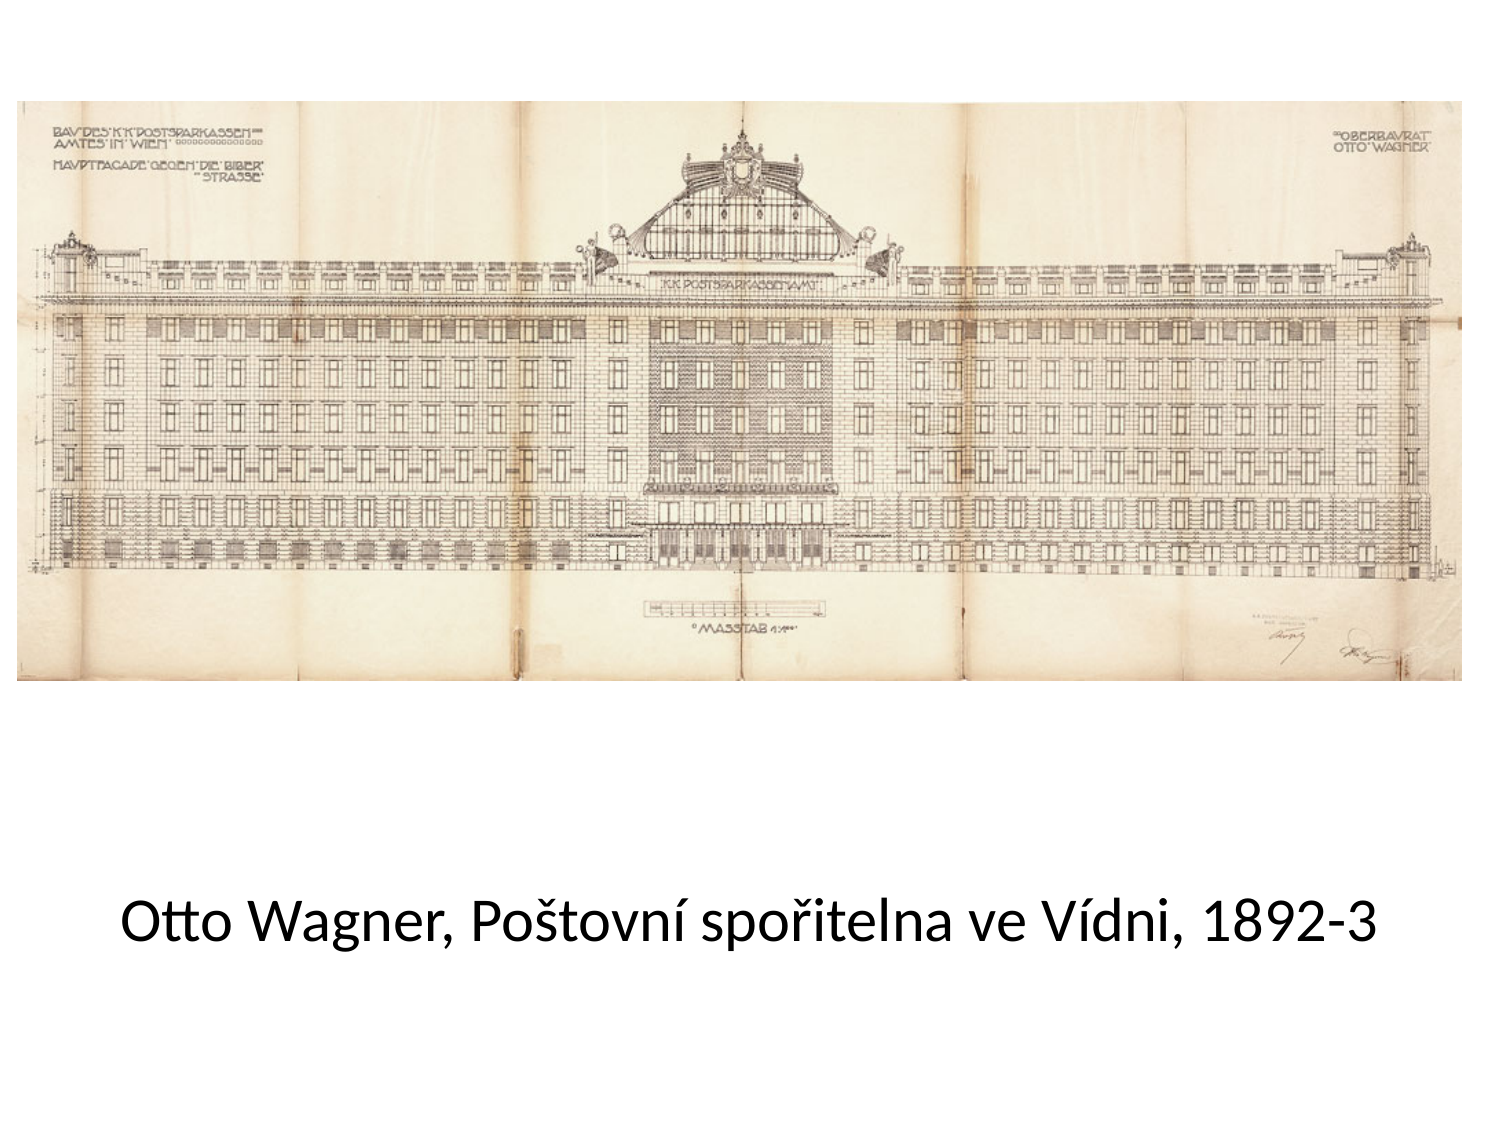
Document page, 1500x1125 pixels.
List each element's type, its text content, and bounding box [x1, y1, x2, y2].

title Otto Wagner, Poštovní spořitelna ve Vídni, 1892-3 [75, 786, 1425, 1047]
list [17, 101, 1462, 681]
